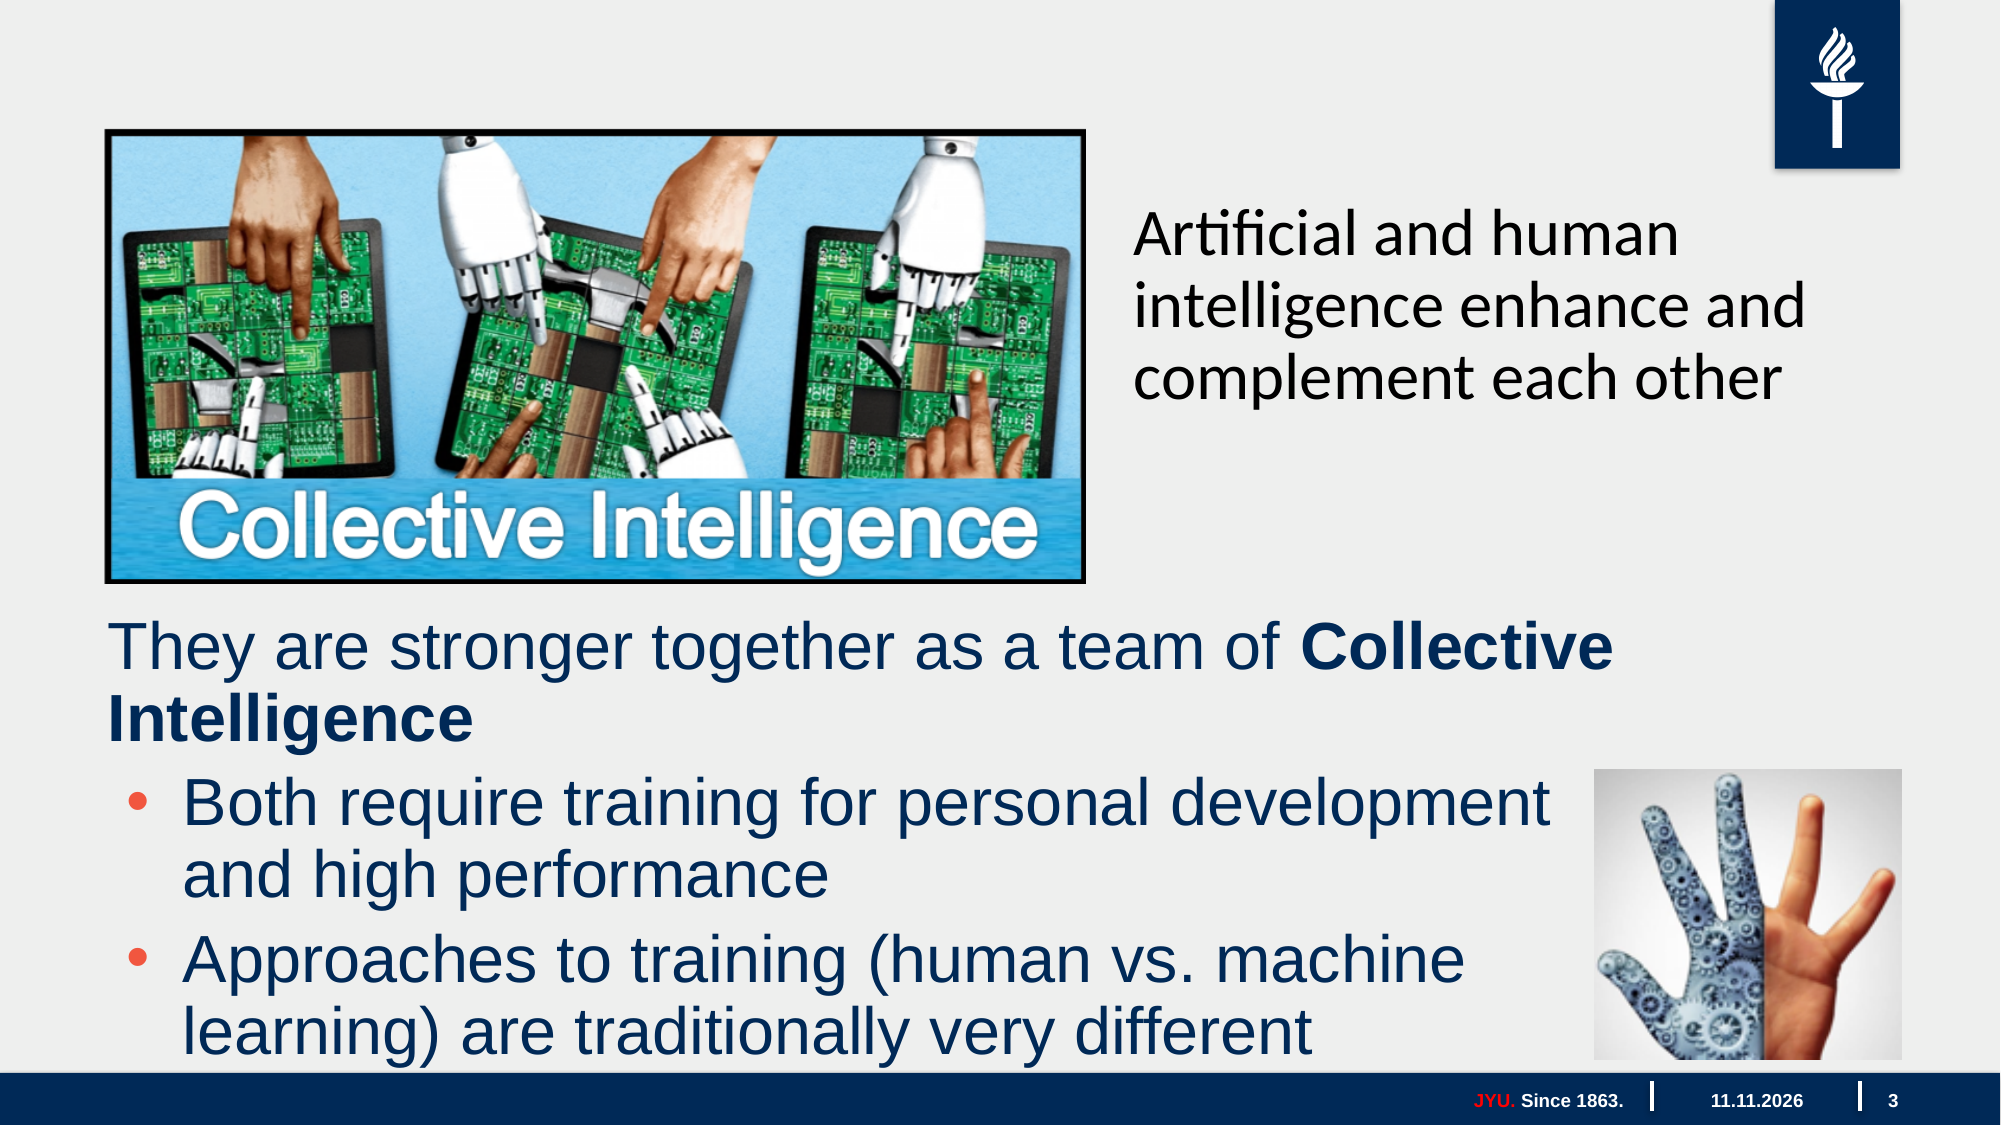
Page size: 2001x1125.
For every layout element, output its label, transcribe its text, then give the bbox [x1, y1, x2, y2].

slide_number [1666, 1081, 1848, 1112]
picture [1810, 27, 1864, 148]
text_box Artificial and human intelligence enhance and complement each other [1118, 190, 1902, 447]
slide_number 3 [1873, 1081, 1973, 1112]
picture [104, 128, 1087, 585]
list They are stronger together as a team of Collective Intelligence Both require training for personal development and high performance Approaches to training (human vs. machine learning) are traditionally very different [92, 604, 1659, 1093]
picture [1594, 769, 1902, 1061]
footer JYU. Since 1863. [1168, 1093, 1639, 1112]
